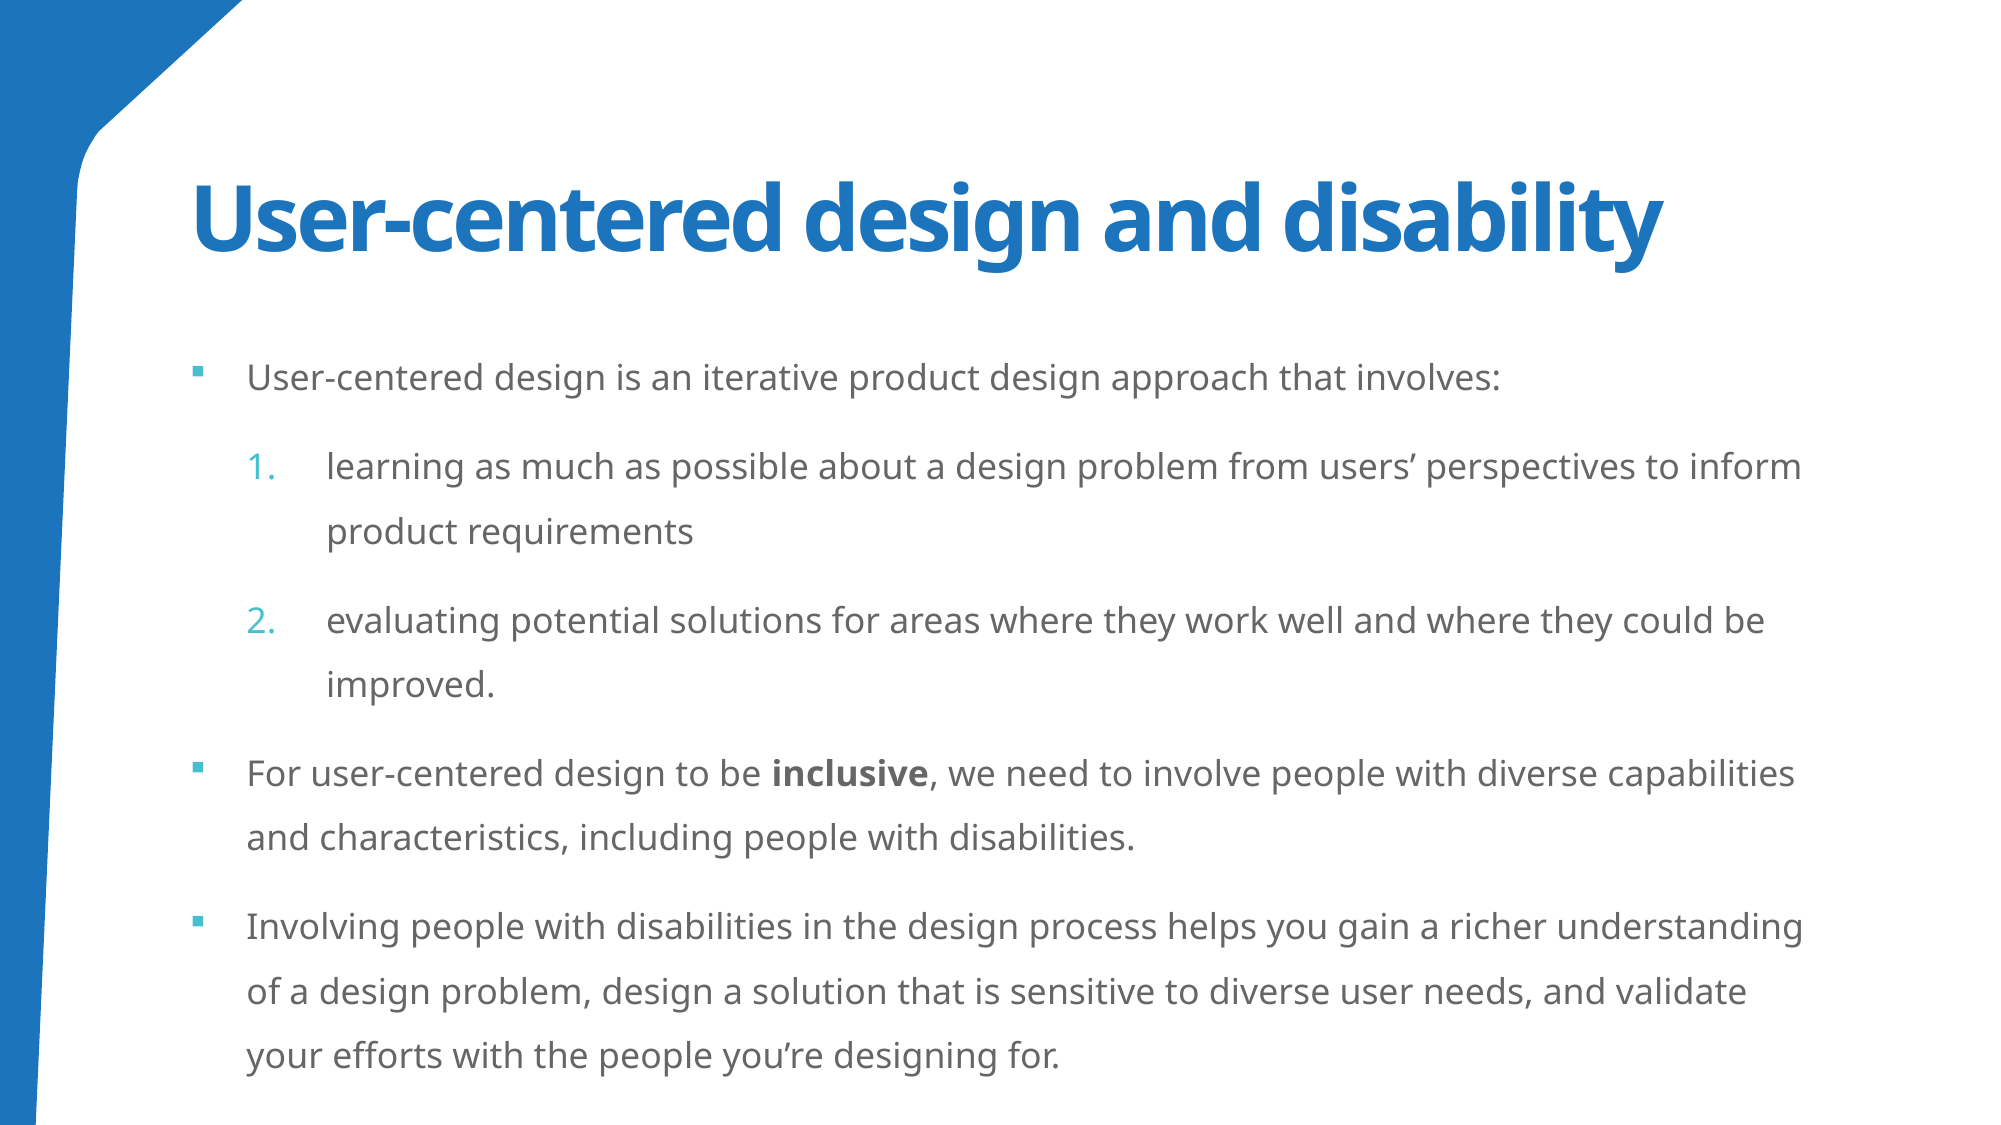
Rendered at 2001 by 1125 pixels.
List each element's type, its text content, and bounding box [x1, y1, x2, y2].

list User-centered design is an iterative product design approach that involves: learning as much as possible about a design problem from users’ perspectives to inform product requirements evaluating potential solutions for areas where they work well and where they could be improved. For user-centered design to be inclusive, we need to involve people with diverse capabilities and characteristics, including people with disabilities. Involving people with disabilities in the design process helps you gain a richer understanding of a design problem, design a solution that is sensitive to diverse user needs, and validate your efforts with the people you’re designing for. [174, 325, 1837, 1092]
title User-centered design and disability [174, 59, 1825, 278]
